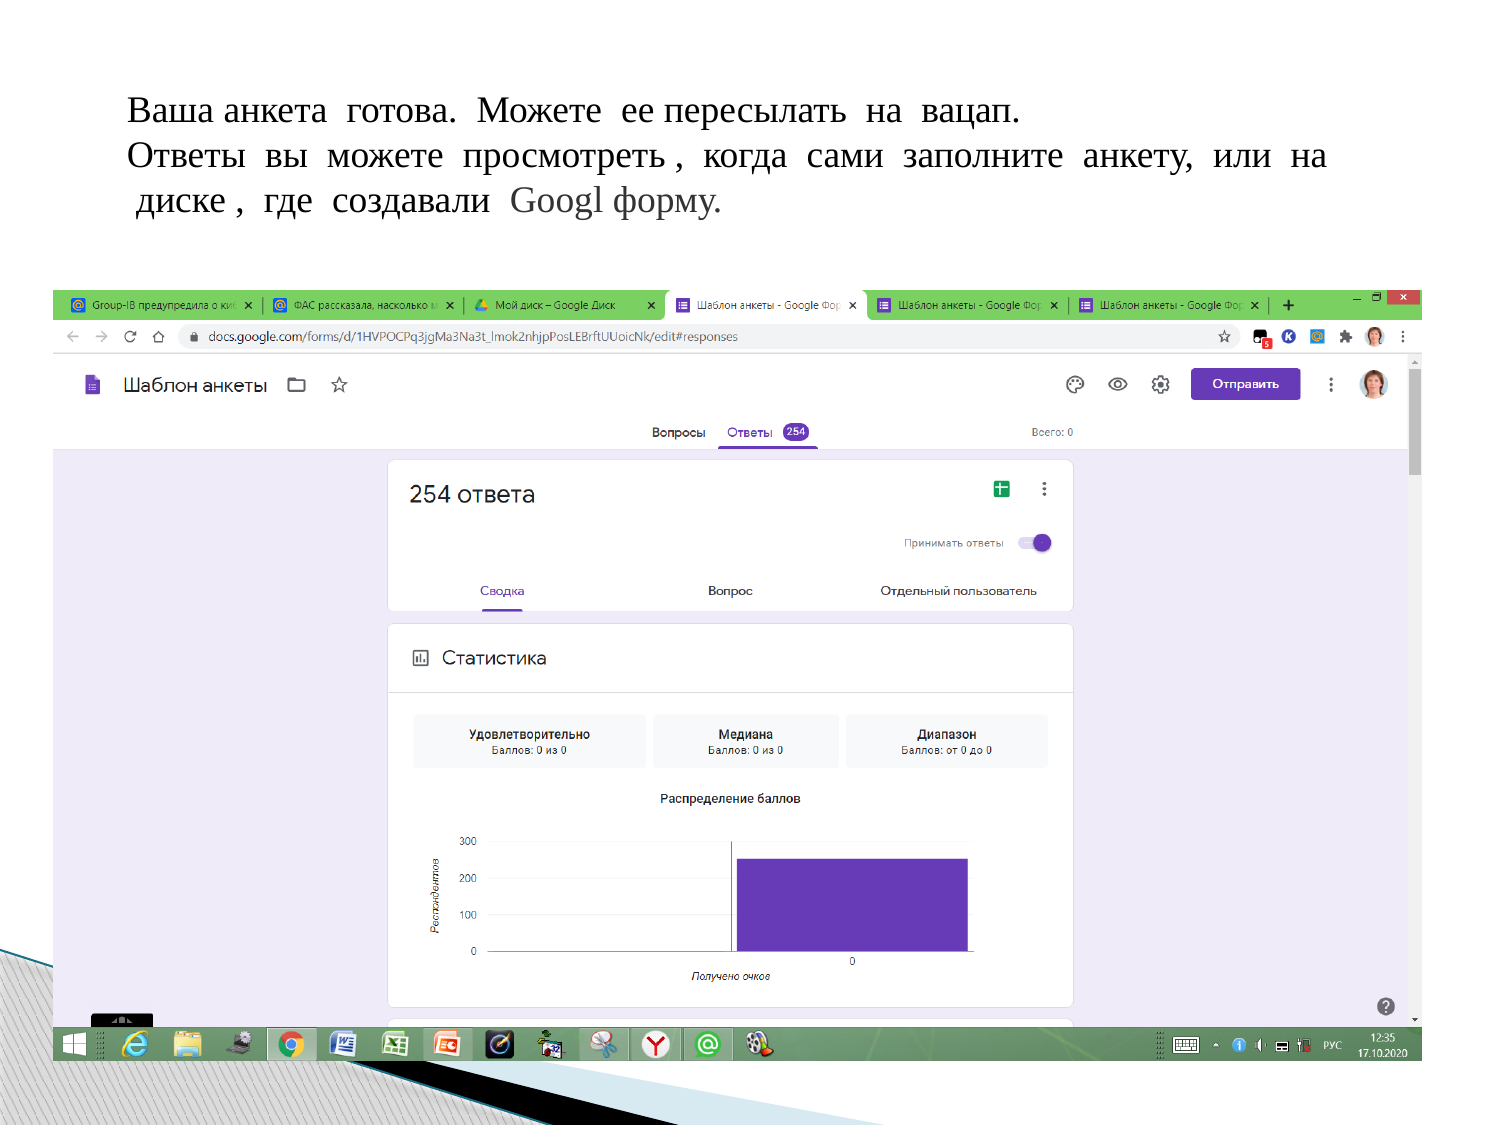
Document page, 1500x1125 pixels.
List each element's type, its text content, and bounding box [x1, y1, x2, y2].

text_box Ваша анкета готова. Можете ее пересылать на вацап. Ответы вы можете просмотреть , когда сами заполните анкету, или на диске , где создавали Googl форму. [112, 78, 1353, 228]
picture [52, 290, 1423, 1062]
